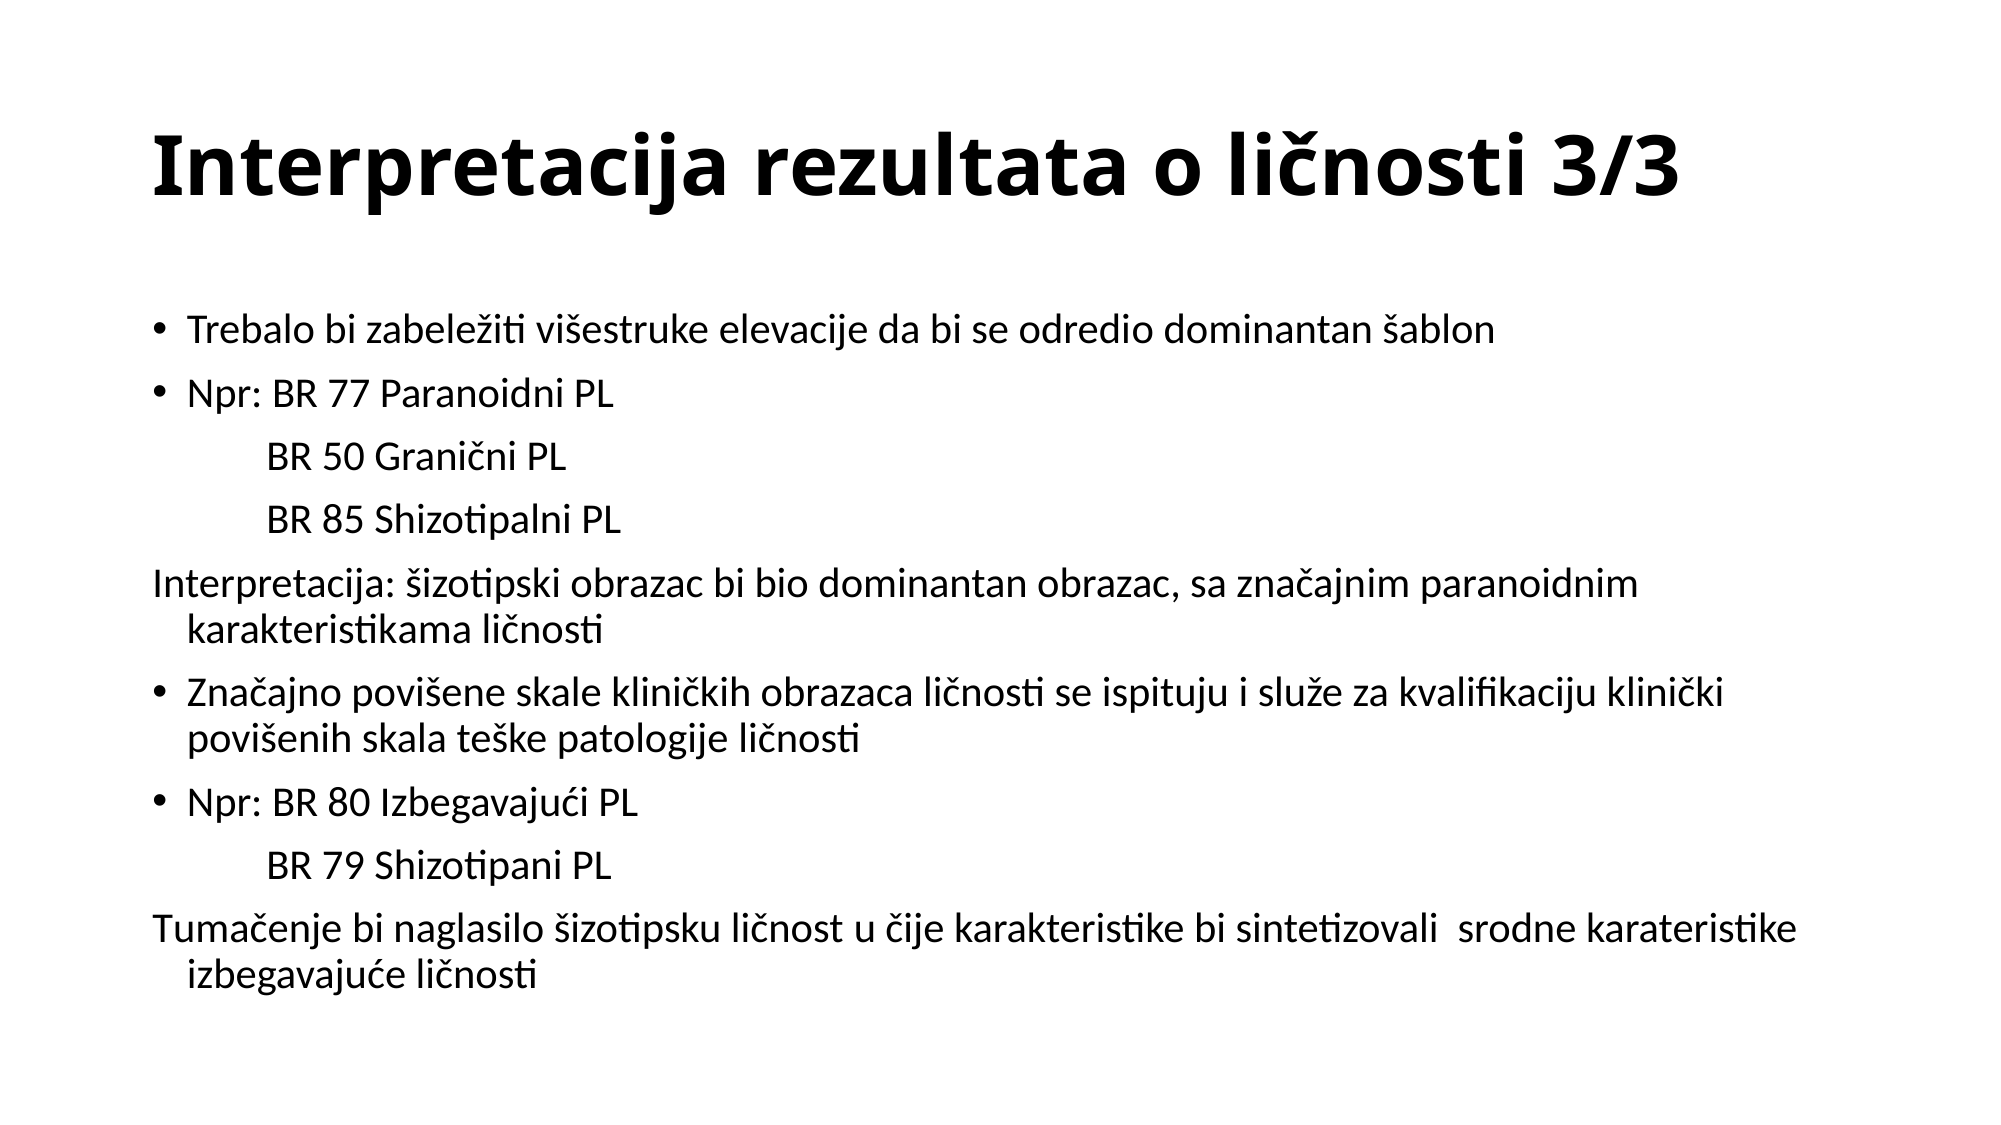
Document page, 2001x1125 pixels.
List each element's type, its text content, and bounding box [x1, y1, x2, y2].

title Interpretacija rezultata o ličnosti 3/3 [137, 59, 1863, 278]
list Trebalo bi zabeležiti višestruke elevacije da bi se odredio dominantan šablon Npr: BR 77 Paranoidni PL BR 50 Granični PL BR 85 Shizotipalni PL Interpretacija: šizotipski obrazac bi bio dominantan obrazac, sa značajnim paranoidnim karakteristikama ličnosti Značajno povišene skale kliničkih obrazaca ličnosti se ispituju i služe za kvalifikaciju klinički povišenih skala teške patologije ličnosti Npr: BR 80 Izbegavajući PL BR 79 Shizotipani PL Tumačenje bi naglasilo šizotipsku ličnost u čije karakteristike bi sintetizovali srodne karateristike izbegavajuće ličnosti [137, 299, 1863, 1014]
